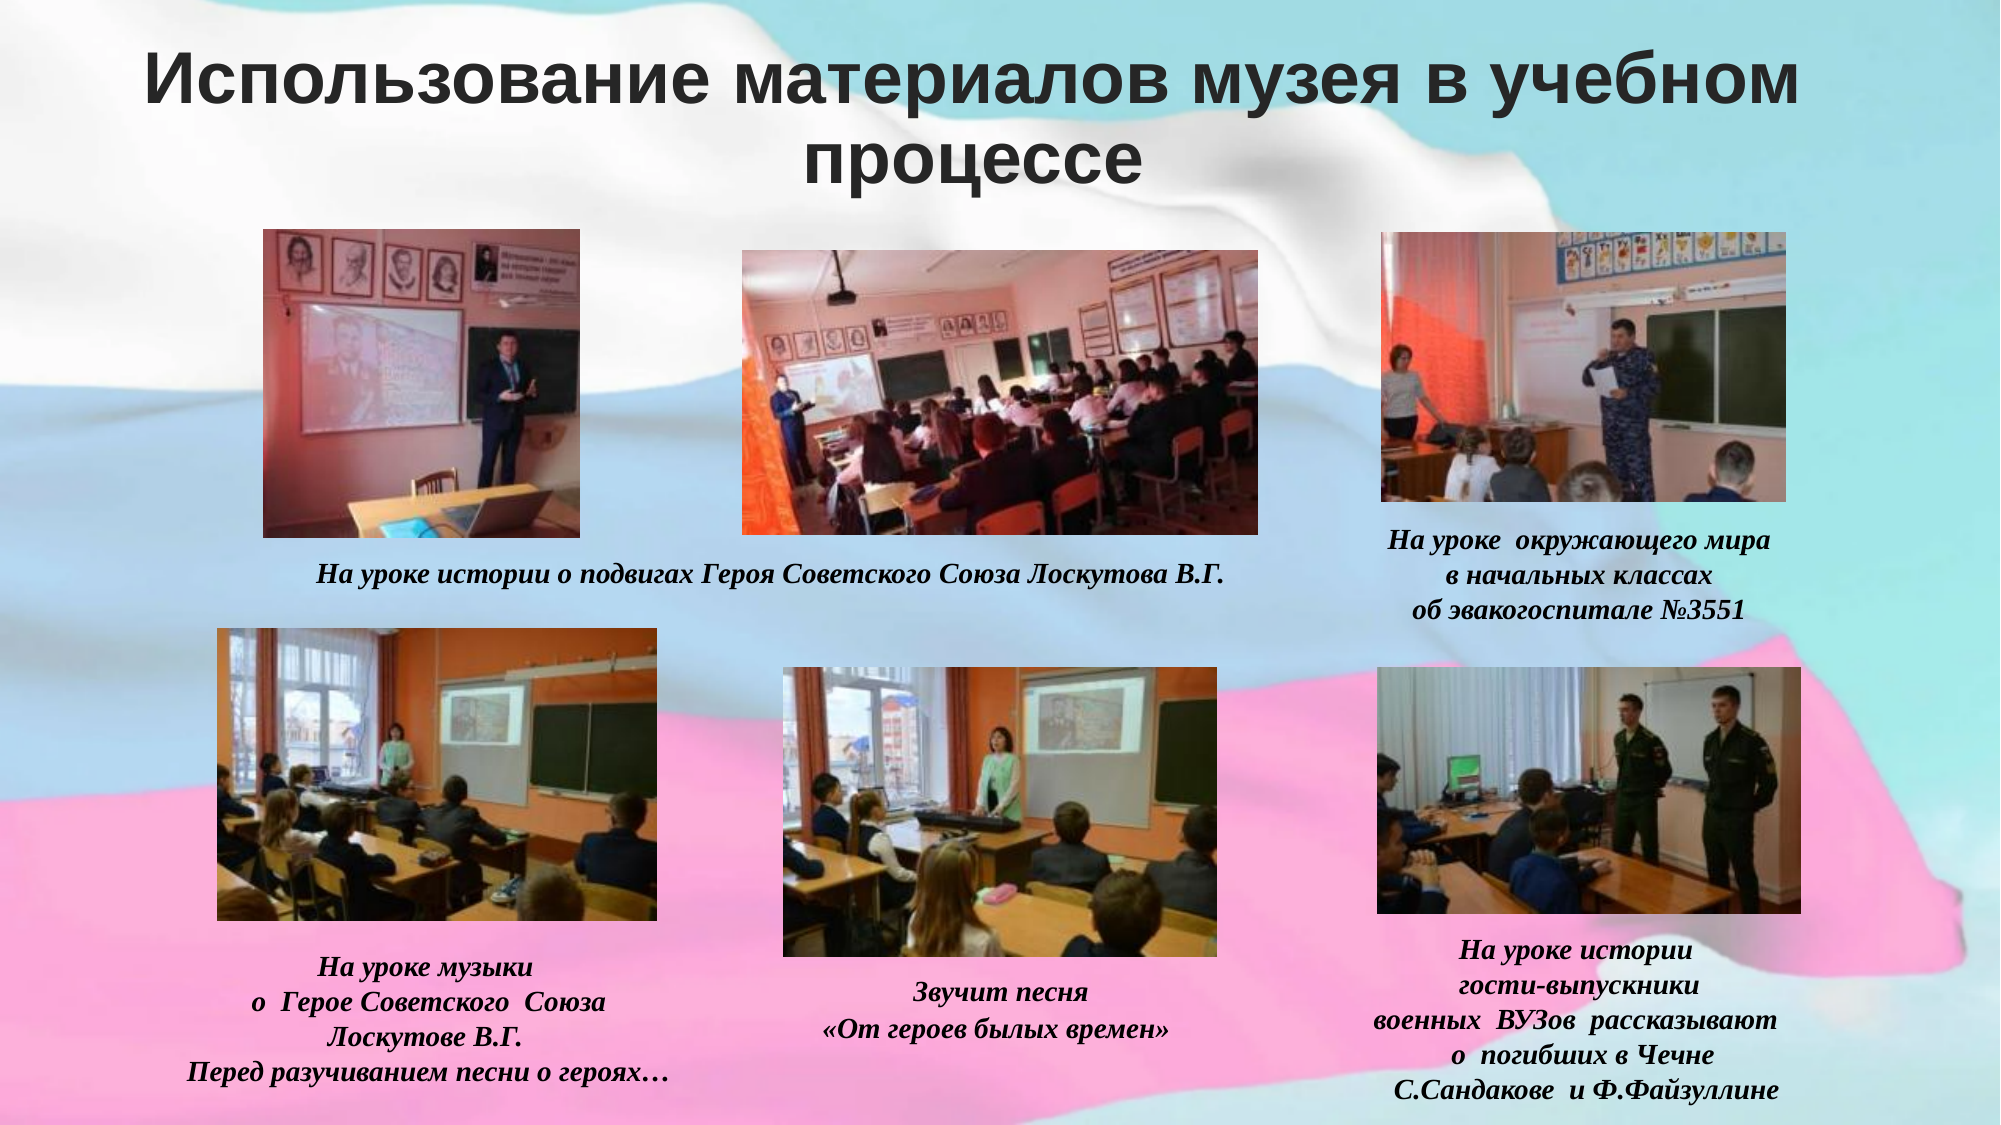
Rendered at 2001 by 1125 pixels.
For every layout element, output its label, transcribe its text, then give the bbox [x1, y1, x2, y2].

picture [0, 0, 2000, 1125]
text_box На уроке истории о подвигах Героя Советского Союза Лоскутова В.Г. [301, 546, 1241, 597]
text_box Звучит песня «От героев былых времен» [800, 957, 1200, 1052]
title Использование материалов музея в учебном процессе [35, 32, 1912, 207]
text_box На уроке окружающего мира в начальных классах об эвакогоспитале №3551 [1366, 513, 1800, 633]
text_box На уроке музыки о Герое Советского Союза Лоскутове В.Г. Перед разучиванием песни о героях… [145, 939, 720, 1095]
text_box На уроке истории гости-выпускники военных ВУЗов рассказывают о погибших в Чечне С.Сандакове и Ф.Файзуллине [1296, 923, 1871, 1113]
